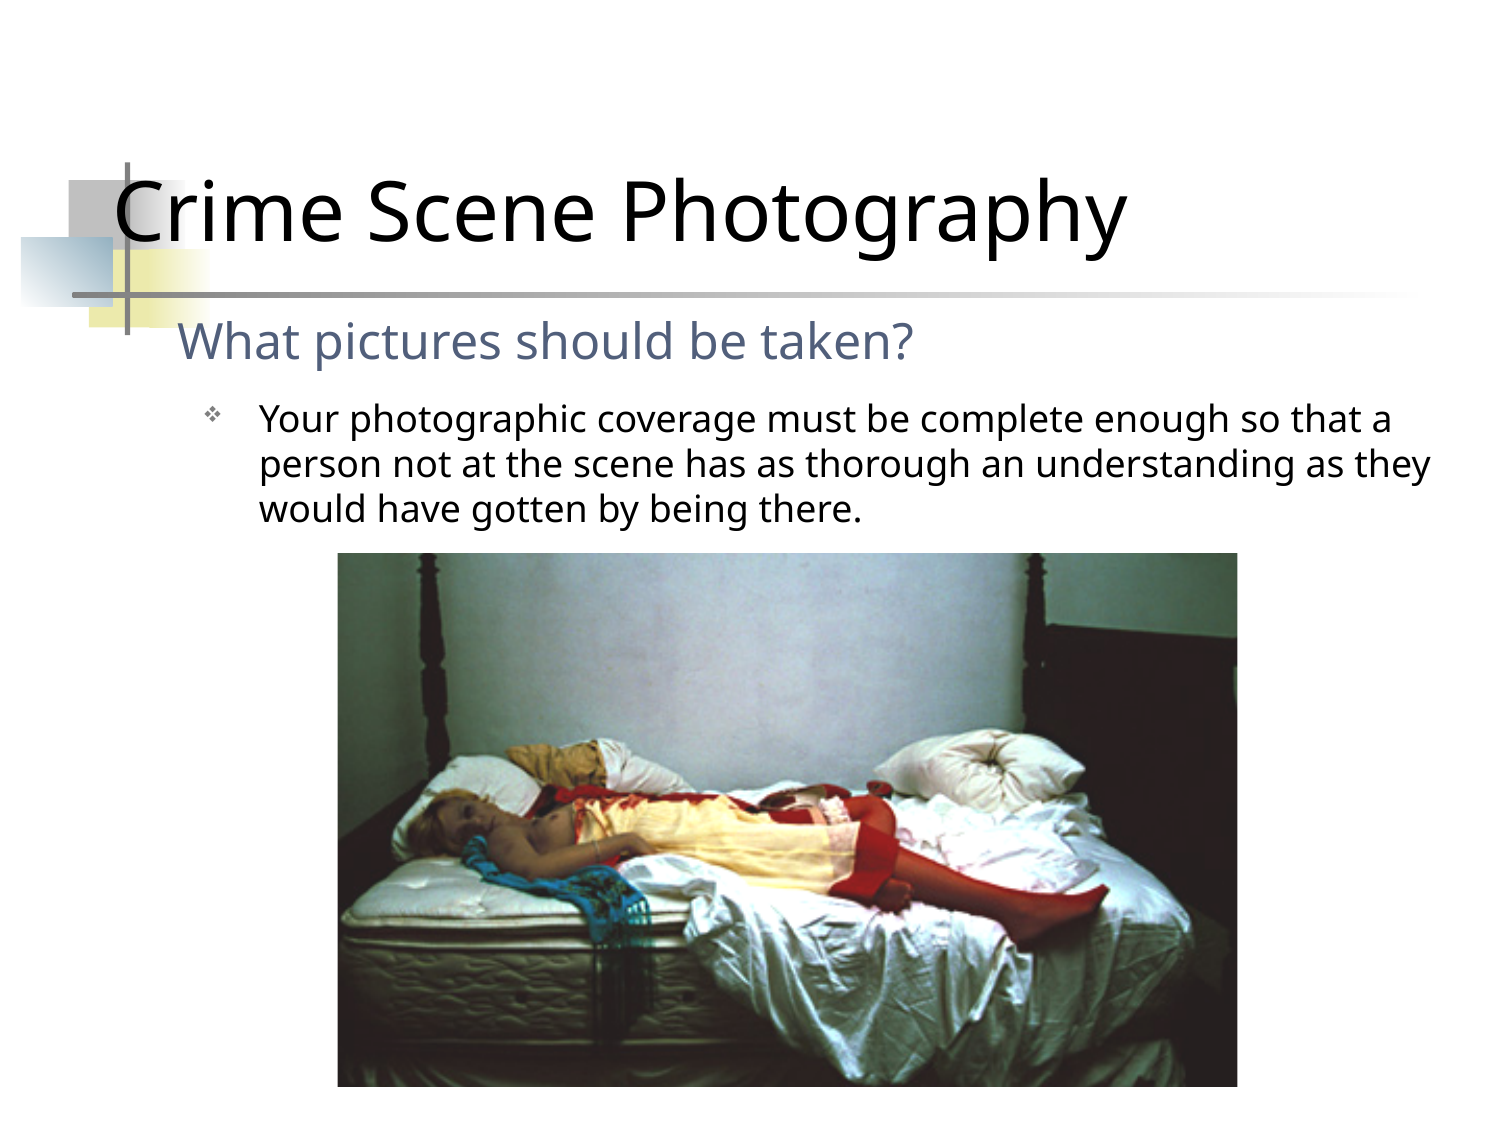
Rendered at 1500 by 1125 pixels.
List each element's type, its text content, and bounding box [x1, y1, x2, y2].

picture [337, 552, 1238, 1087]
text_box Crime Scene Photography [97, 162, 1256, 268]
list Your photographic coverage must be complete enough so that a person not at the scene has as thorough an understanding as they would have gotten by being there. [187, 387, 1463, 1063]
title What pictures should be taken? [162, 137, 1442, 378]
